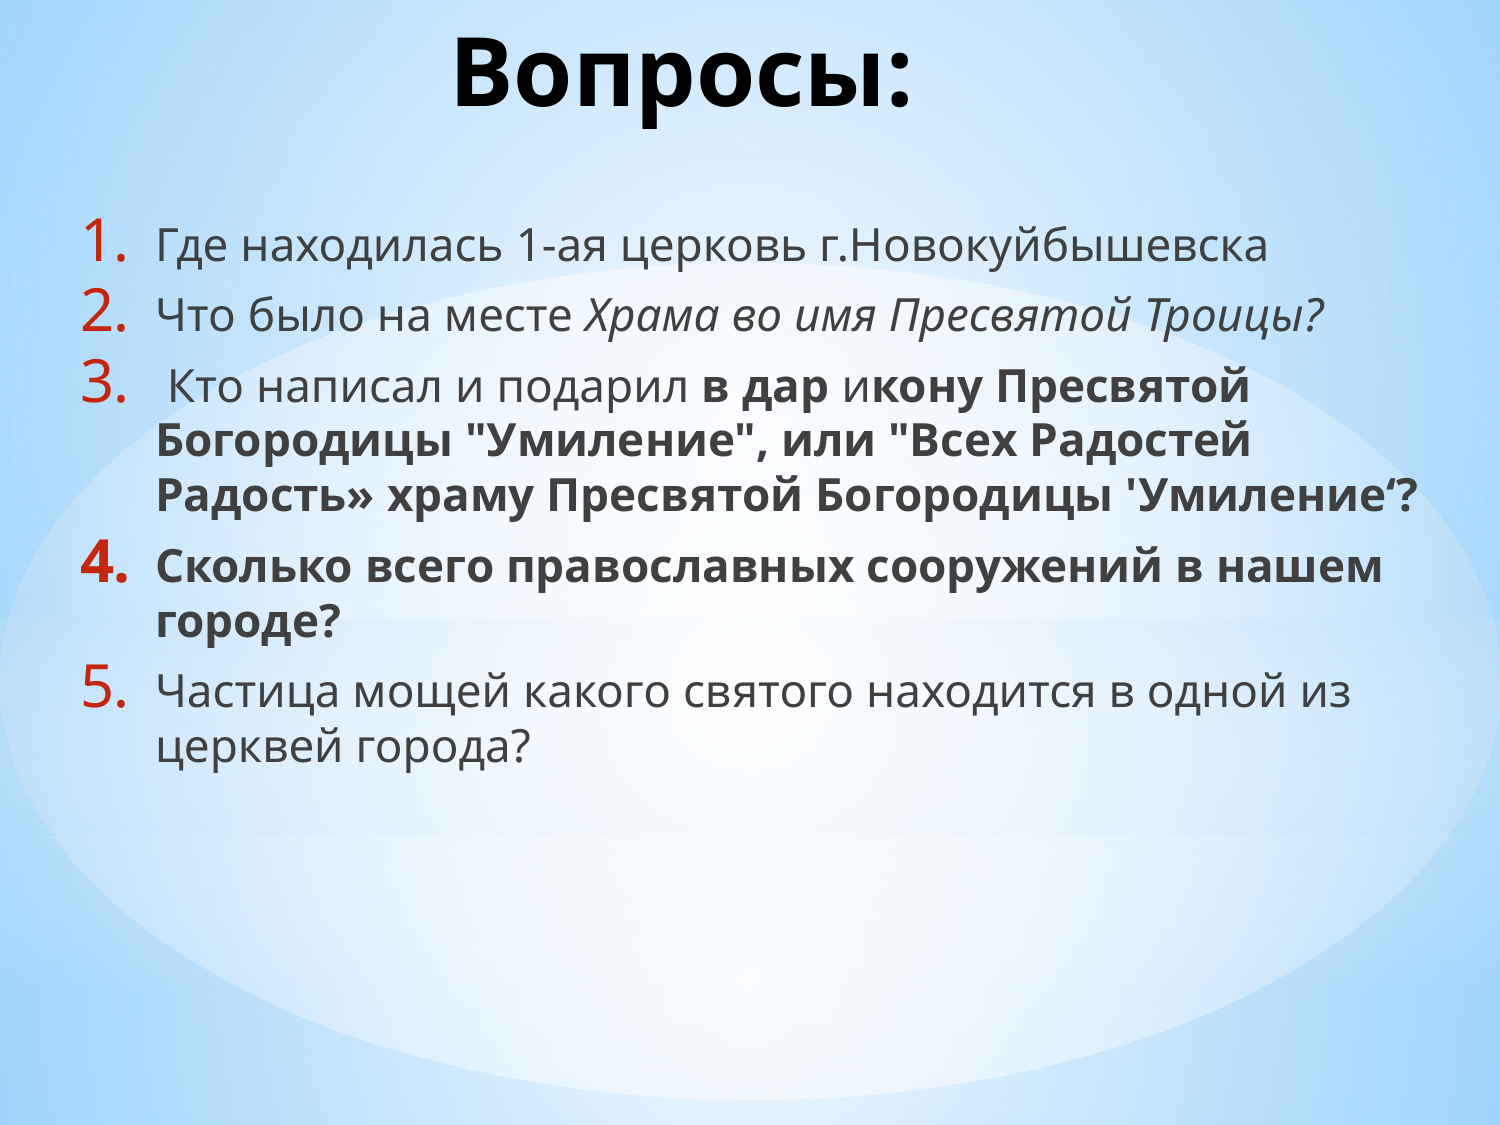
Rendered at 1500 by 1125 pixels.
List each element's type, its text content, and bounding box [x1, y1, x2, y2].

list Где находилась 1-ая церковь г.Новокуйбышевска Что было на месте Храма во имя Пресвятой Троицы? Кто написал и подарил в дар икону Пресвятой Богородицы "Умиление", или "Всех Радостей Радость» храму Пресвятой Богородицы 'Умиление‘? Сколько всего православных сооружений в нашем городе? Частица мощей какого святого находится в одной из церквей города? [64, 208, 1436, 926]
title Вопросы: [147, 3, 1216, 191]
